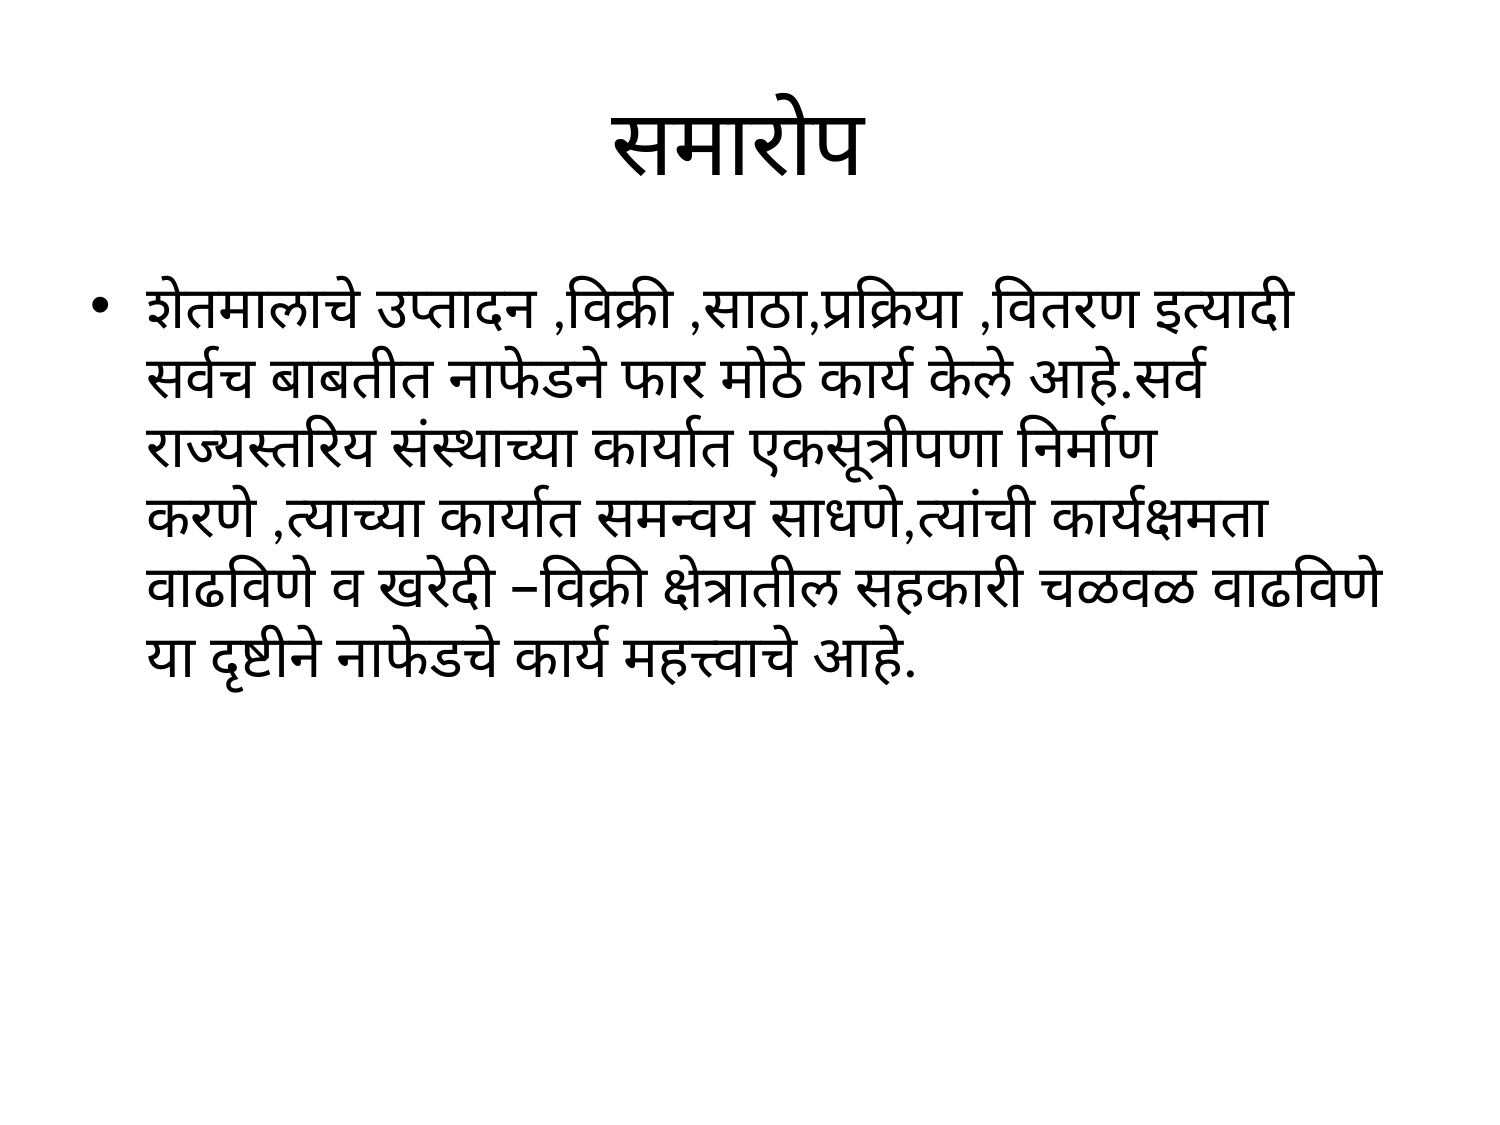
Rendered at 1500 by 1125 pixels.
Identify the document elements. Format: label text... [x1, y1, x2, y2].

list शेतमालाचे उप्तादन ,विक्री ,साठा,प्रक्रिया ,वितरण इत्यादी सर्वच बाबतीत नाफेडने फार मोठे कार्य केले आहे.सर्व राज्यस्तरिय संस्थाच्या कार्यात एकसूत्रीपणा निर्माण करणे ,त्याच्या कार्यात समन्वय साधणे,त्यांची कार्यक्षमता वाढविणे व खरेदी –विक्री क्षेत्रातील सहकारी चळवळ वाढविणे या दृष्टीने नाफेडचे कार्य महत्त्वाचे आहे. [75, 262, 1425, 1005]
title समारोप [75, 45, 1425, 233]
